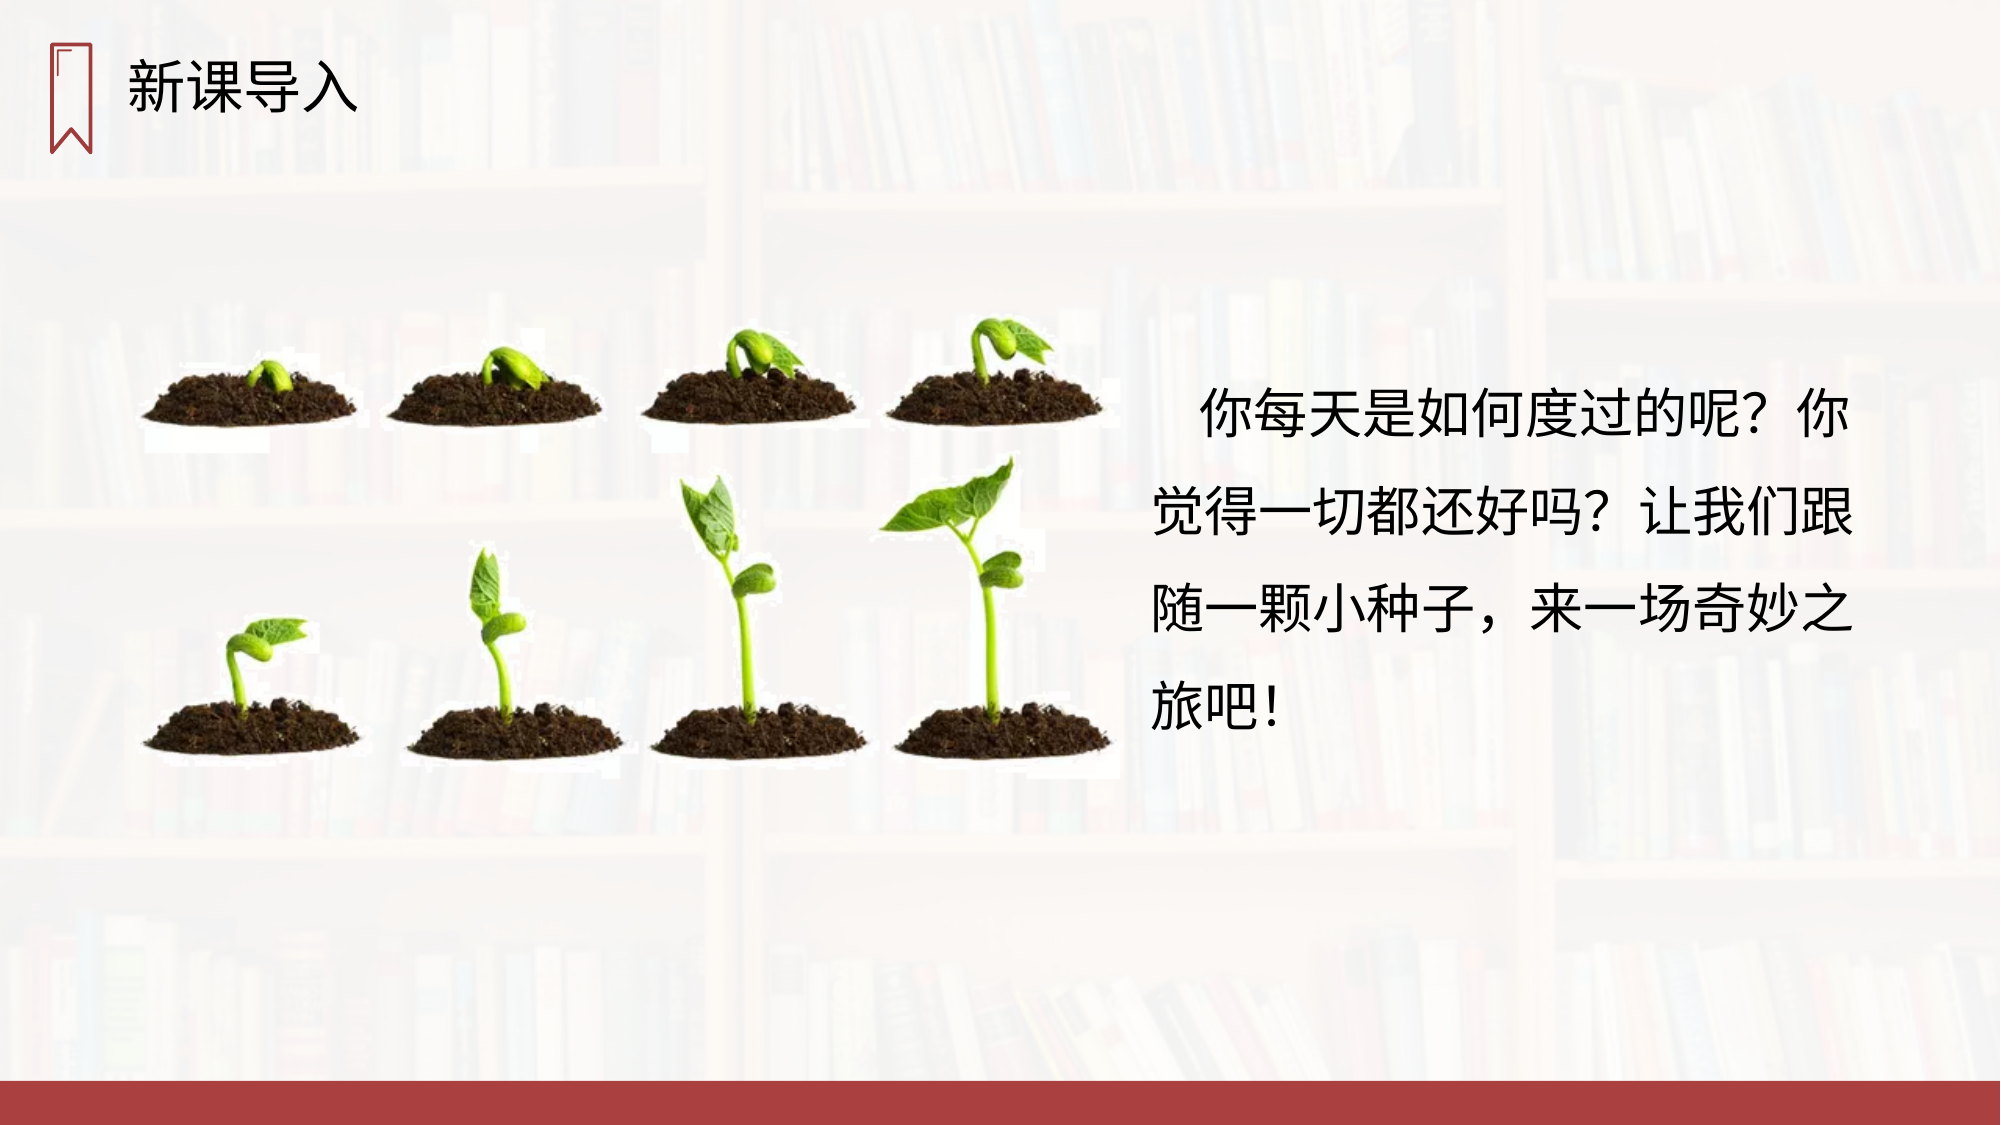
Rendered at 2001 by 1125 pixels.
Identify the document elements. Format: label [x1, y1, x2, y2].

text_box [49, 42, 377, 155]
picture [0, 0, 2000, 1125]
